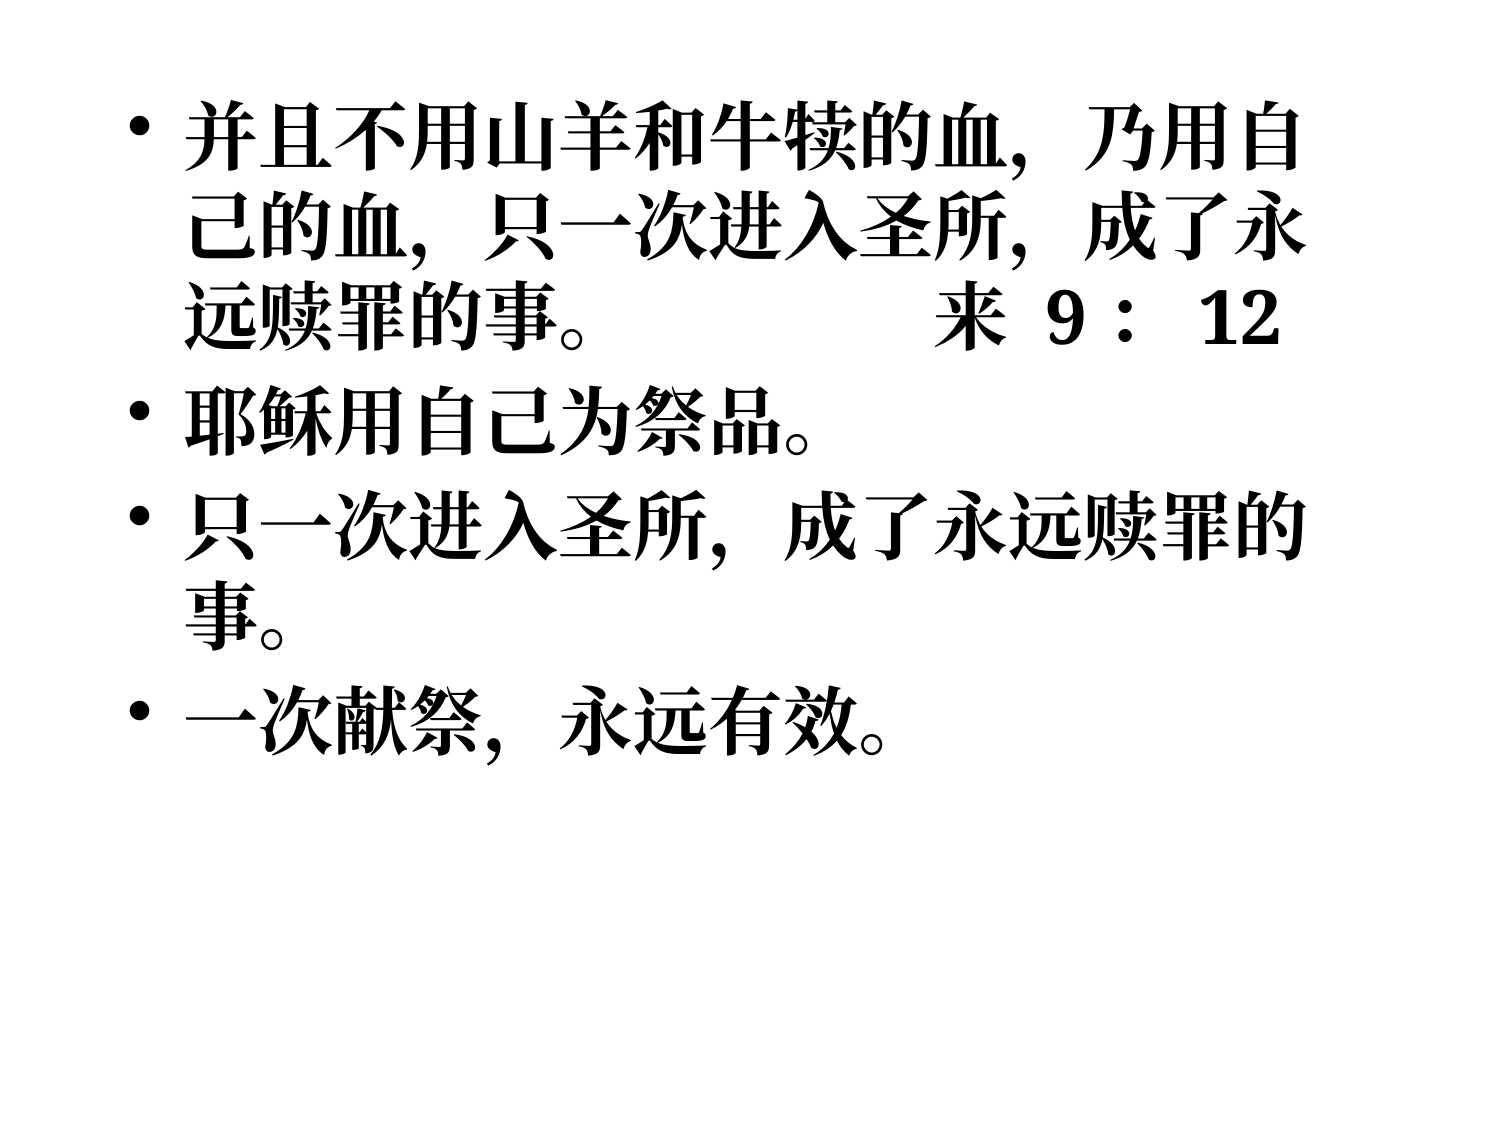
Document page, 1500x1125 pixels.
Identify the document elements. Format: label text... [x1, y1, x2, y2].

list 并且不用山羊和牛犊的血，乃用自己的血，只一次进入圣所，成了永远赎罪的事。 来 9：12 耶稣用自己为祭品。 只一次进入圣所，成了永远赎罪的事。 一次献祭，永远有效。 [112, 81, 1388, 1000]
